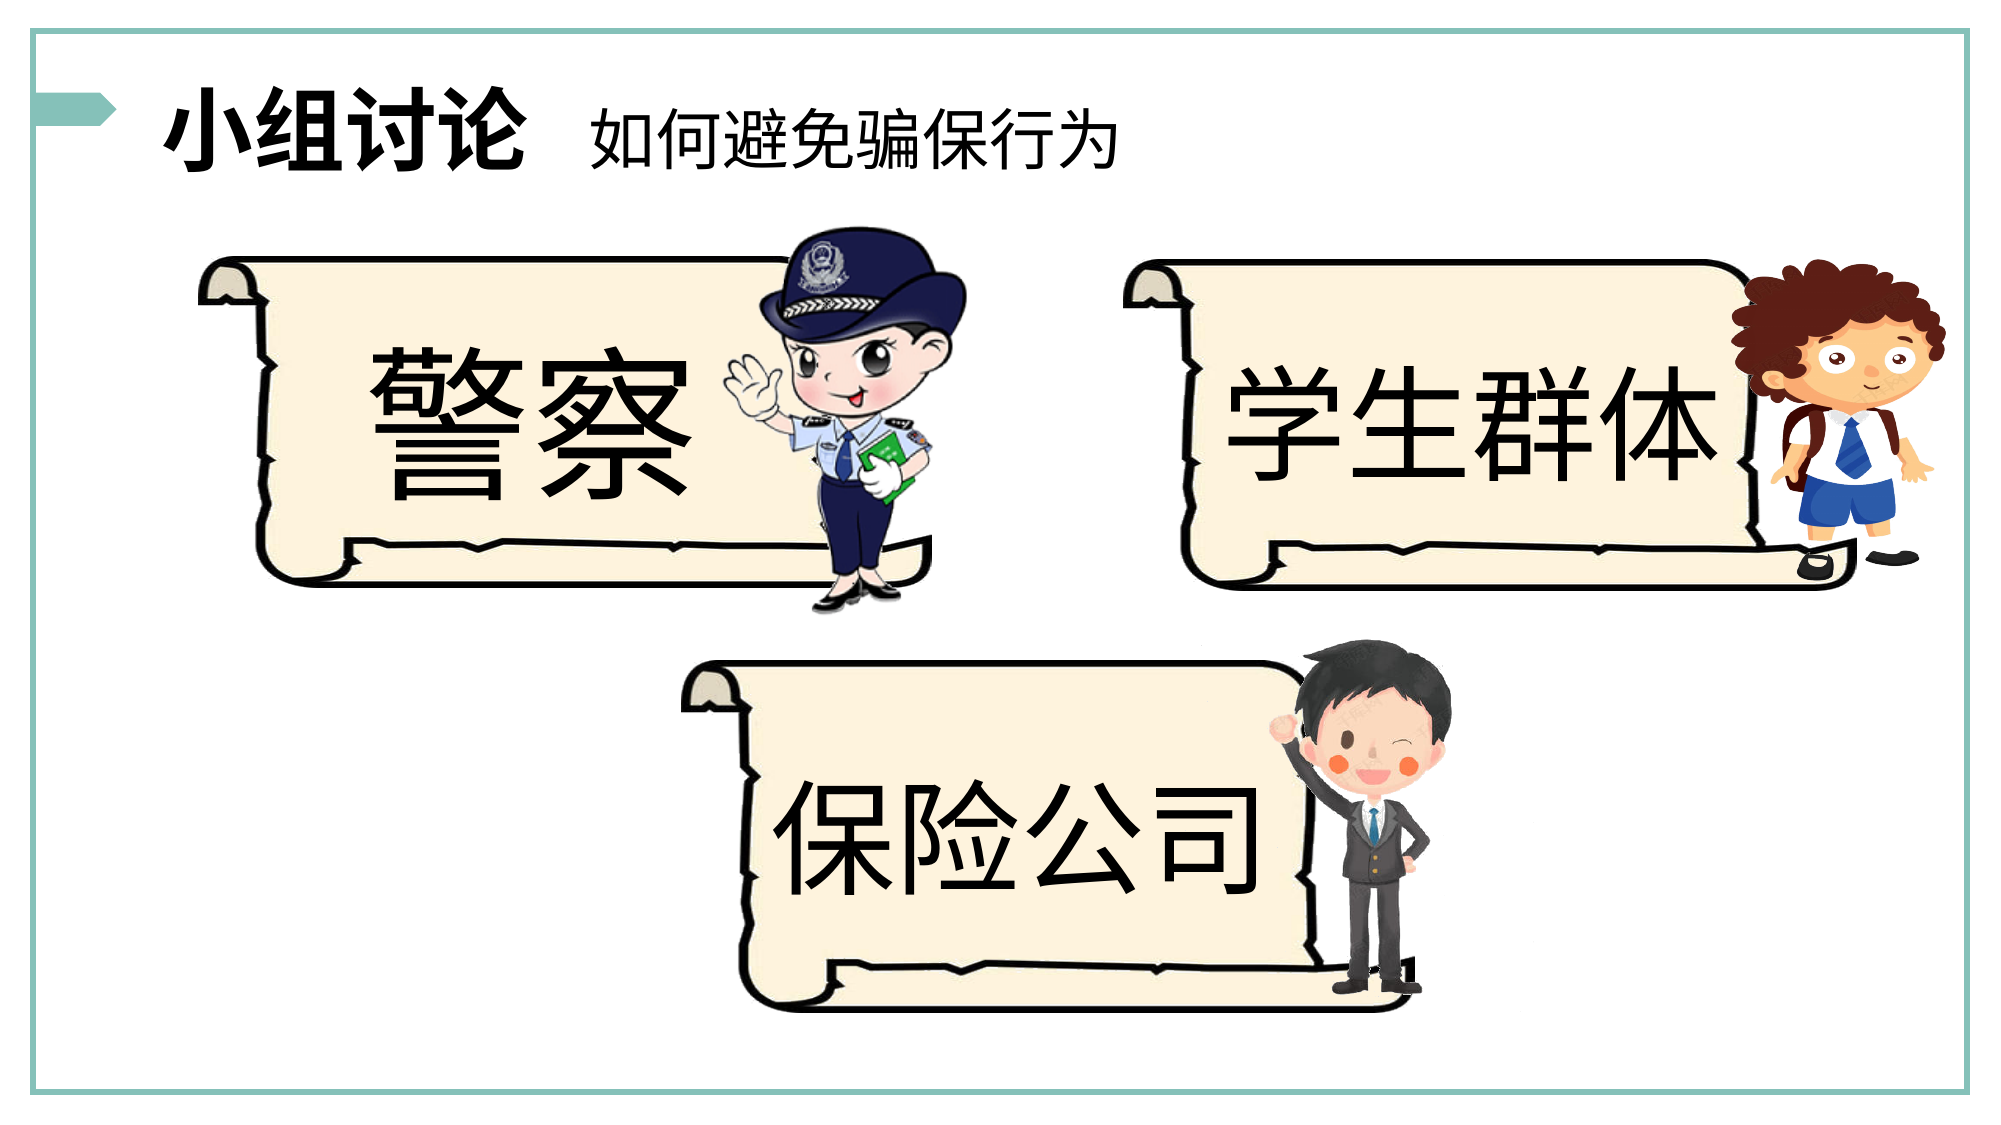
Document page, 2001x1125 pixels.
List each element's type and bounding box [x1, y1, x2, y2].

picture [198, 185, 1033, 655]
text_box [32, 31, 1968, 1093]
picture [1123, 259, 1947, 591]
picture [681, 627, 1578, 1013]
